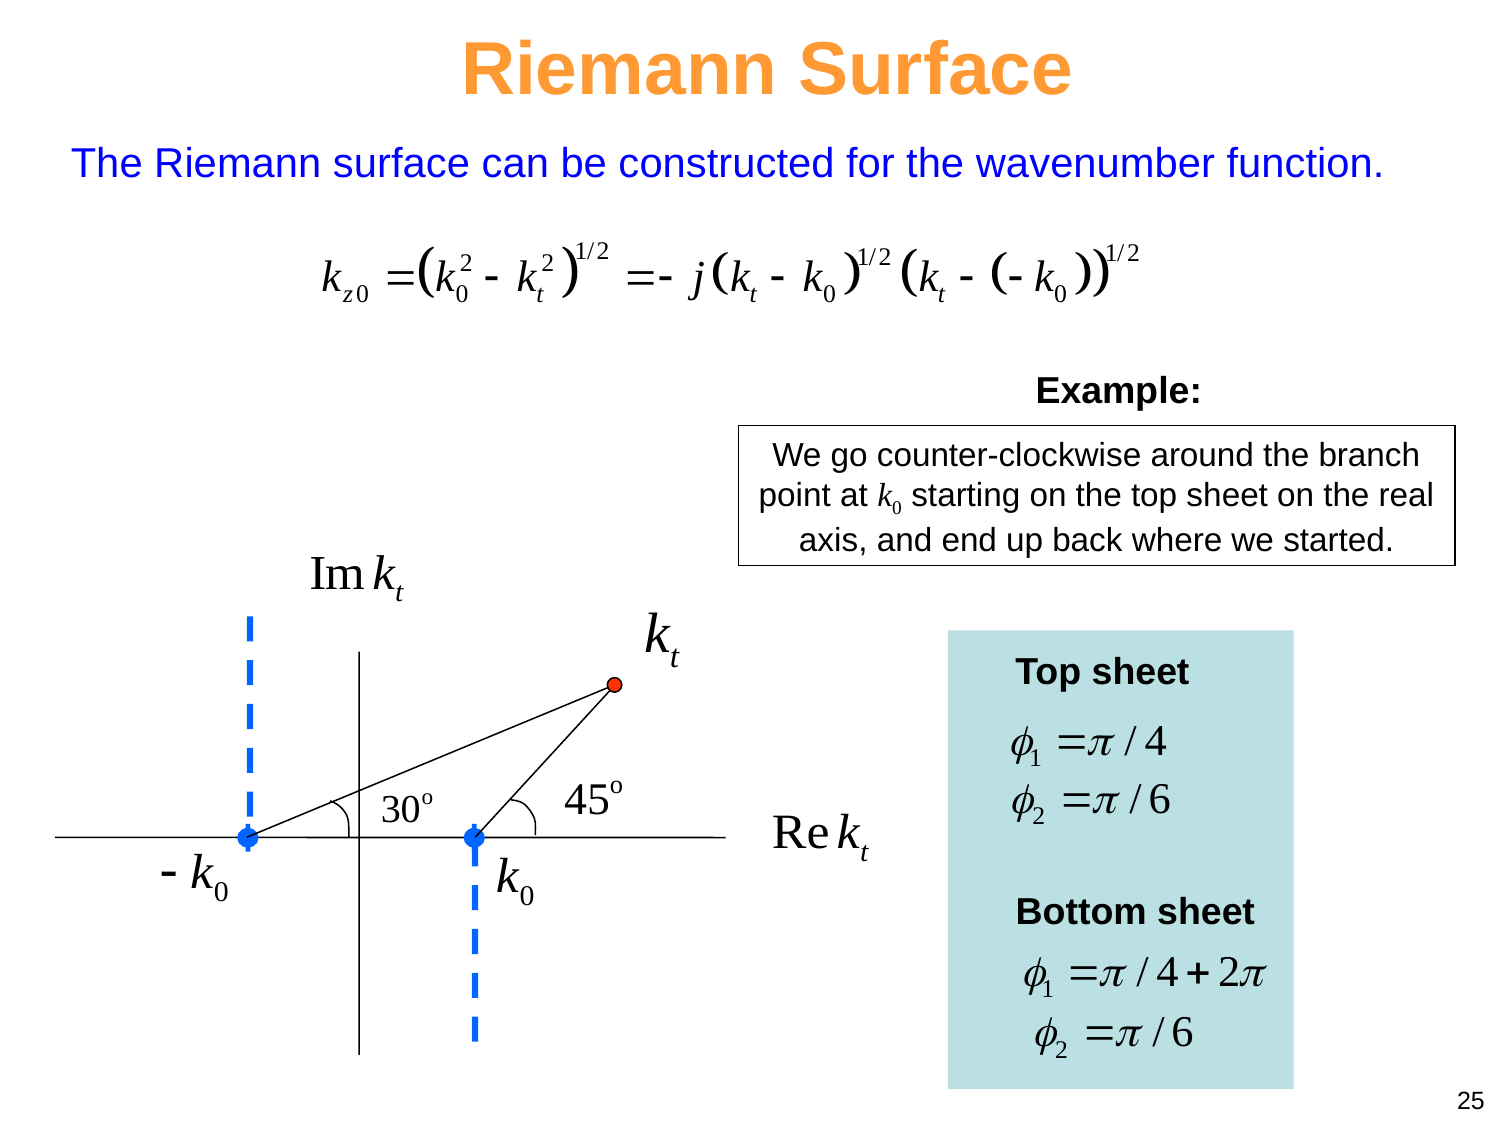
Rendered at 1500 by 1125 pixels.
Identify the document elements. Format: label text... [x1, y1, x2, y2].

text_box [1005, 710, 1173, 768]
text_box Bottom sheet [1000, 879, 1271, 940]
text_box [1005, 769, 1177, 836]
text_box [54, 540, 881, 1057]
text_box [1028, 1002, 1200, 1069]
text_box We go counter-clockwise around the branch point at k0 starting on the top sheet on the real axis, and end up back where we started. [738, 425, 1456, 566]
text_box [314, 232, 1150, 322]
text_box Riemann Surface [275, 25, 1260, 104]
text_box Top sheet [1000, 639, 1205, 700]
text_box Example: [1020, 359, 1218, 419]
slide_number 25 [1149, 1046, 1500, 1125]
text_box [947, 630, 1294, 1090]
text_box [1017, 941, 1278, 1009]
text_box The Riemann surface can be constructed for the wavenumber function. [70, 142, 1427, 188]
